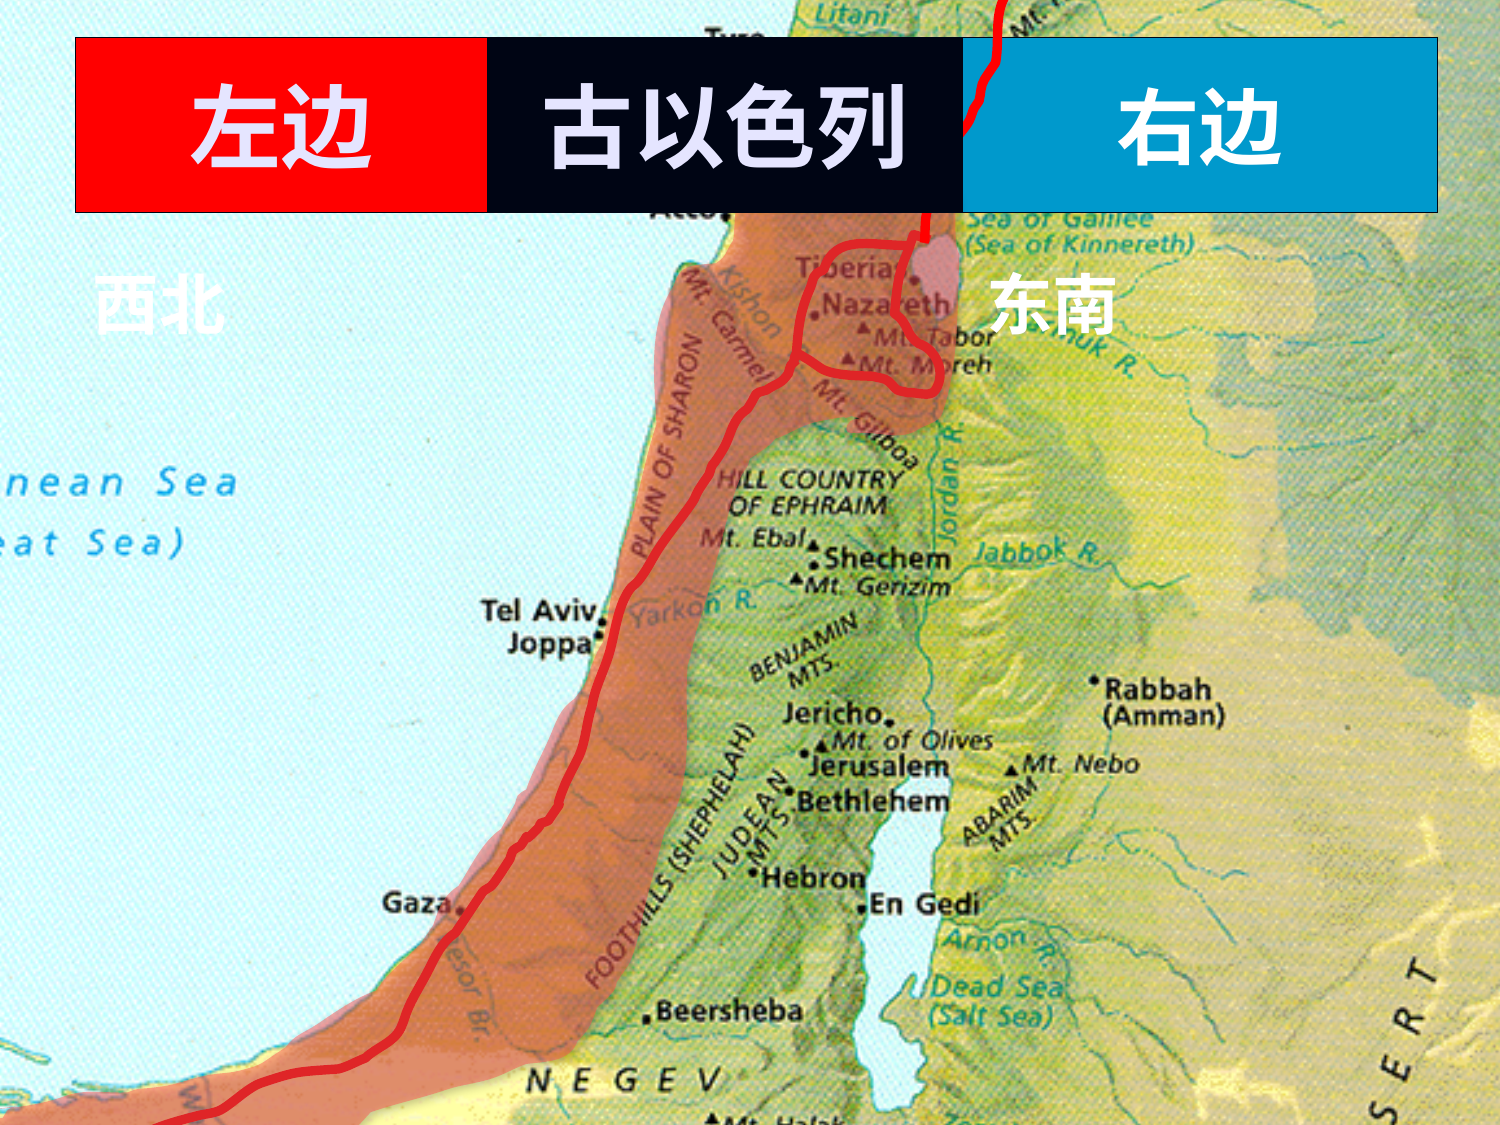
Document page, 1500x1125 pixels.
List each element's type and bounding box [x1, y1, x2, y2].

list [0, 0, 1500, 1125]
